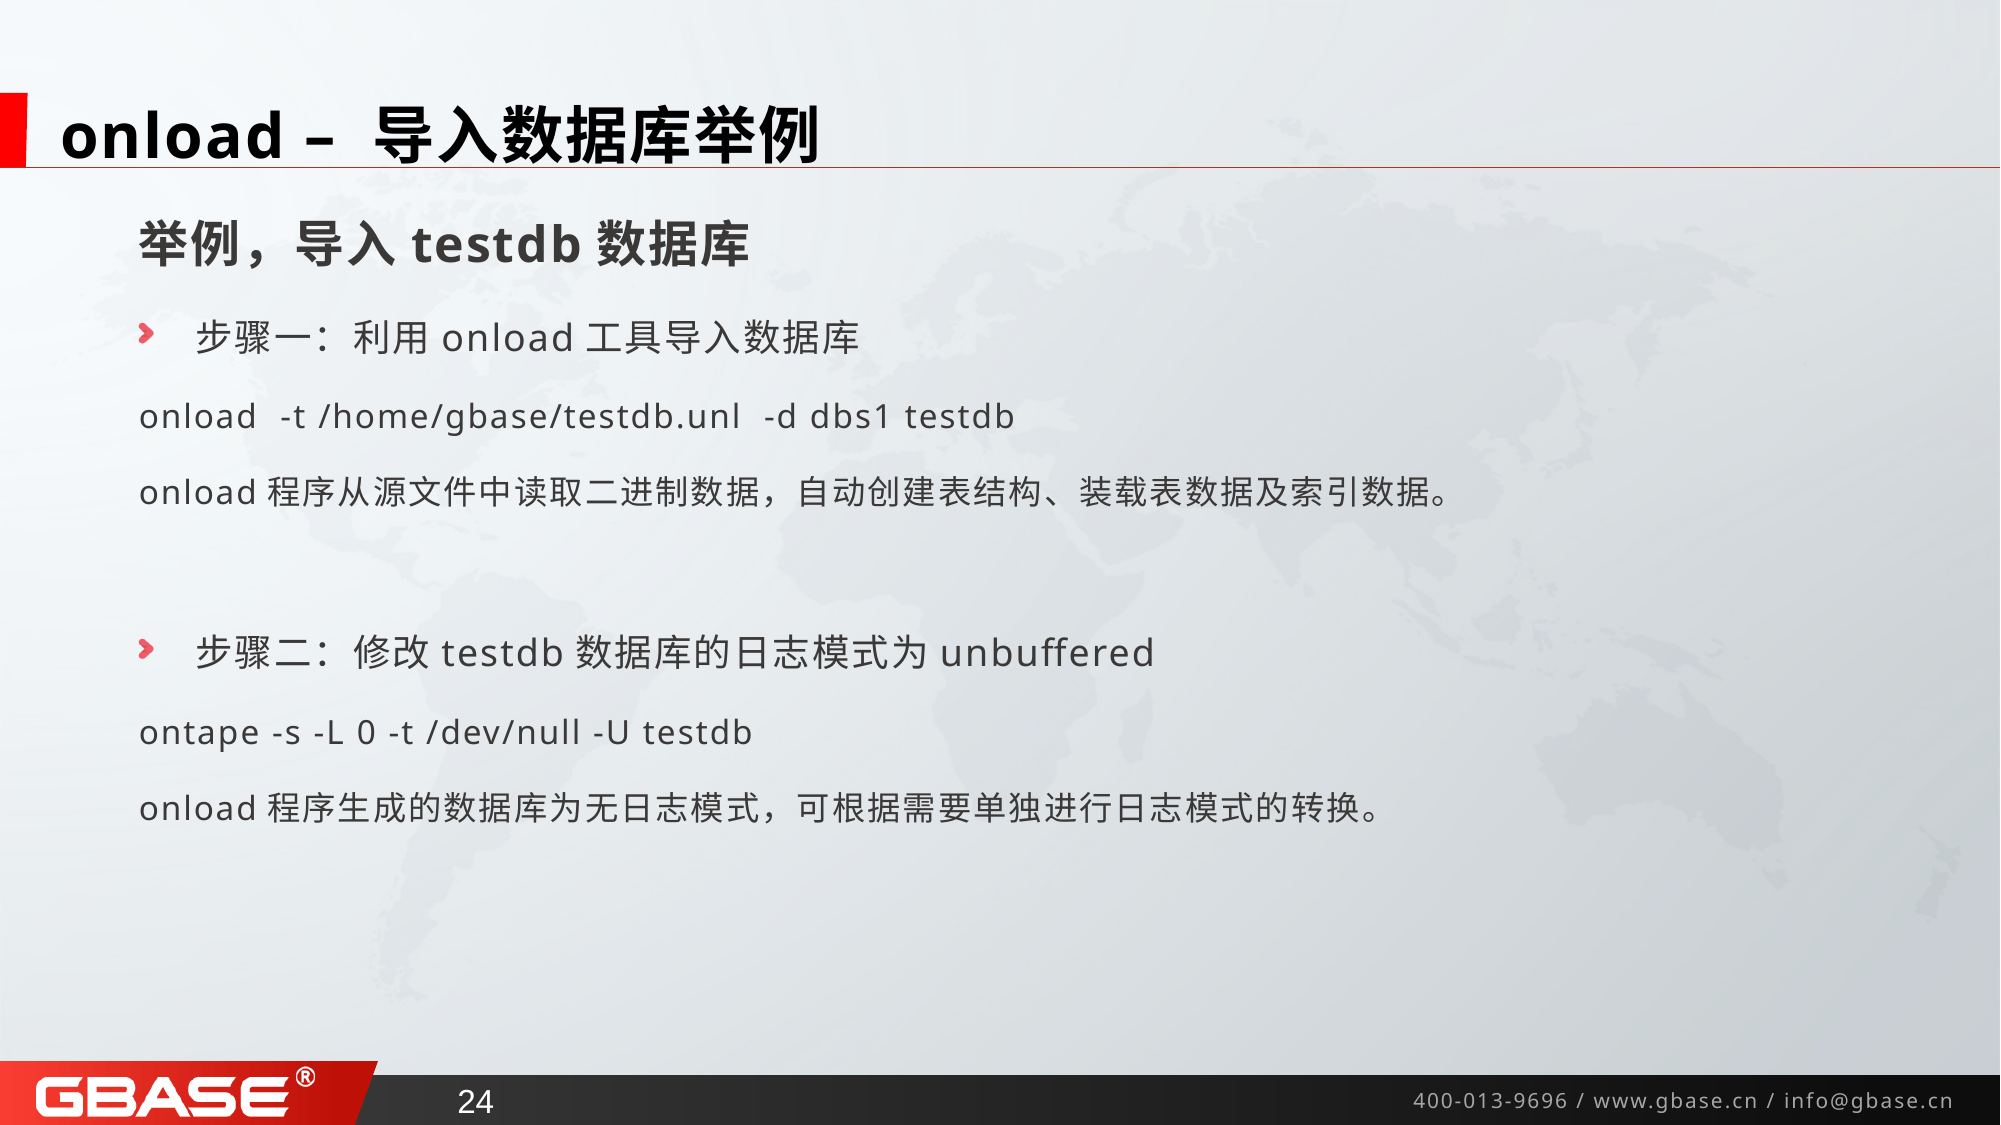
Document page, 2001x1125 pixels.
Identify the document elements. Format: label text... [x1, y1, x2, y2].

title onload – 导入数据库举例 [45, 88, 1884, 168]
picture [36, 1066, 315, 1117]
list 举例，导入testdb数据库 步骤一：利用onload工具导入数据库 onload -t /home/gbase/testdb.unl -d dbs1 testdb onload程序从源文件中读取二进制数据，自动创建表结构、装载表数据及索引数据。 步骤二：修改testdb数据库的日志模式为unbuffered ontape -s -L 0 -t /dev/null -U testdb onload程序生成的数据库为无日志模式，可根据需要单独进行日志模式的转换。 [123, 204, 1883, 1007]
picture [138, 322, 154, 350]
picture [138, 638, 154, 665]
